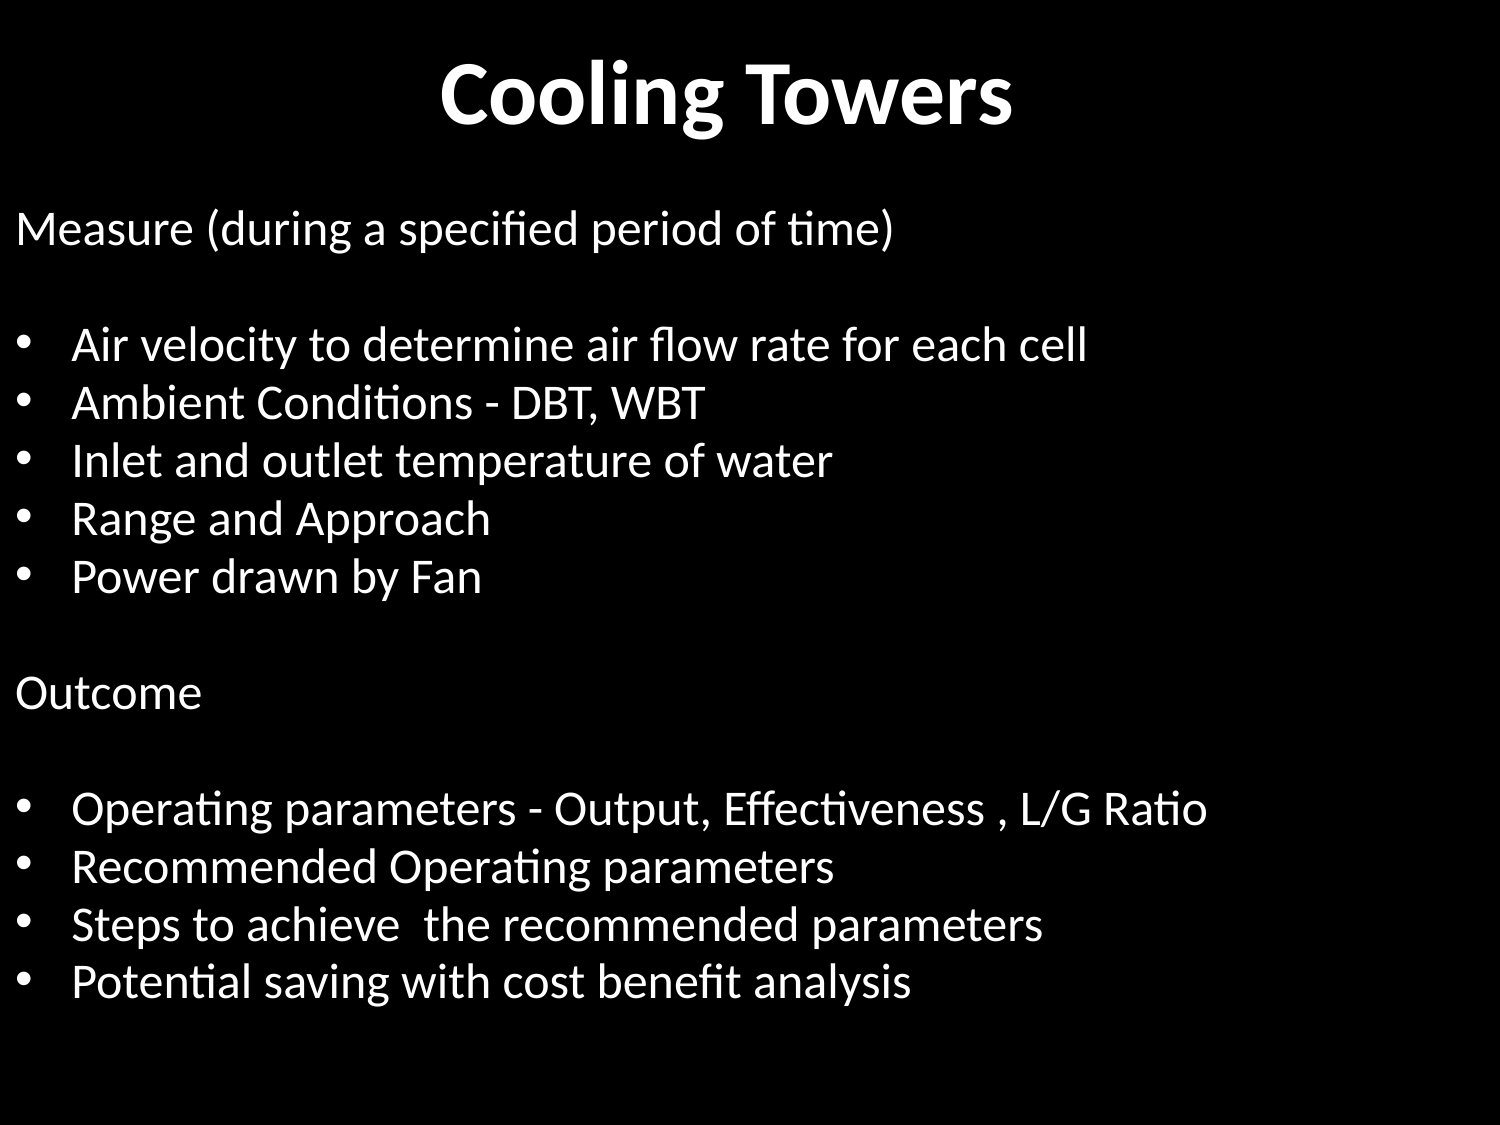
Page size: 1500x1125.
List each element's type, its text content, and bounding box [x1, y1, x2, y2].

list Measure (during a specified period of time) Air velocity to determine air flow rate for each cell Ambient Conditions - DBT, WBT Inlet and outlet temperature of water Range and Approach Power drawn by Fan Outcome Operating parameters - Output, Effectiveness , L/G Ratio Recommended Operating parameters Steps to achieve the recommended parameters Potential saving with cost benefit analysis [0, 200, 1500, 1125]
title Cooling Towers [0, 0, 1500, 175]
